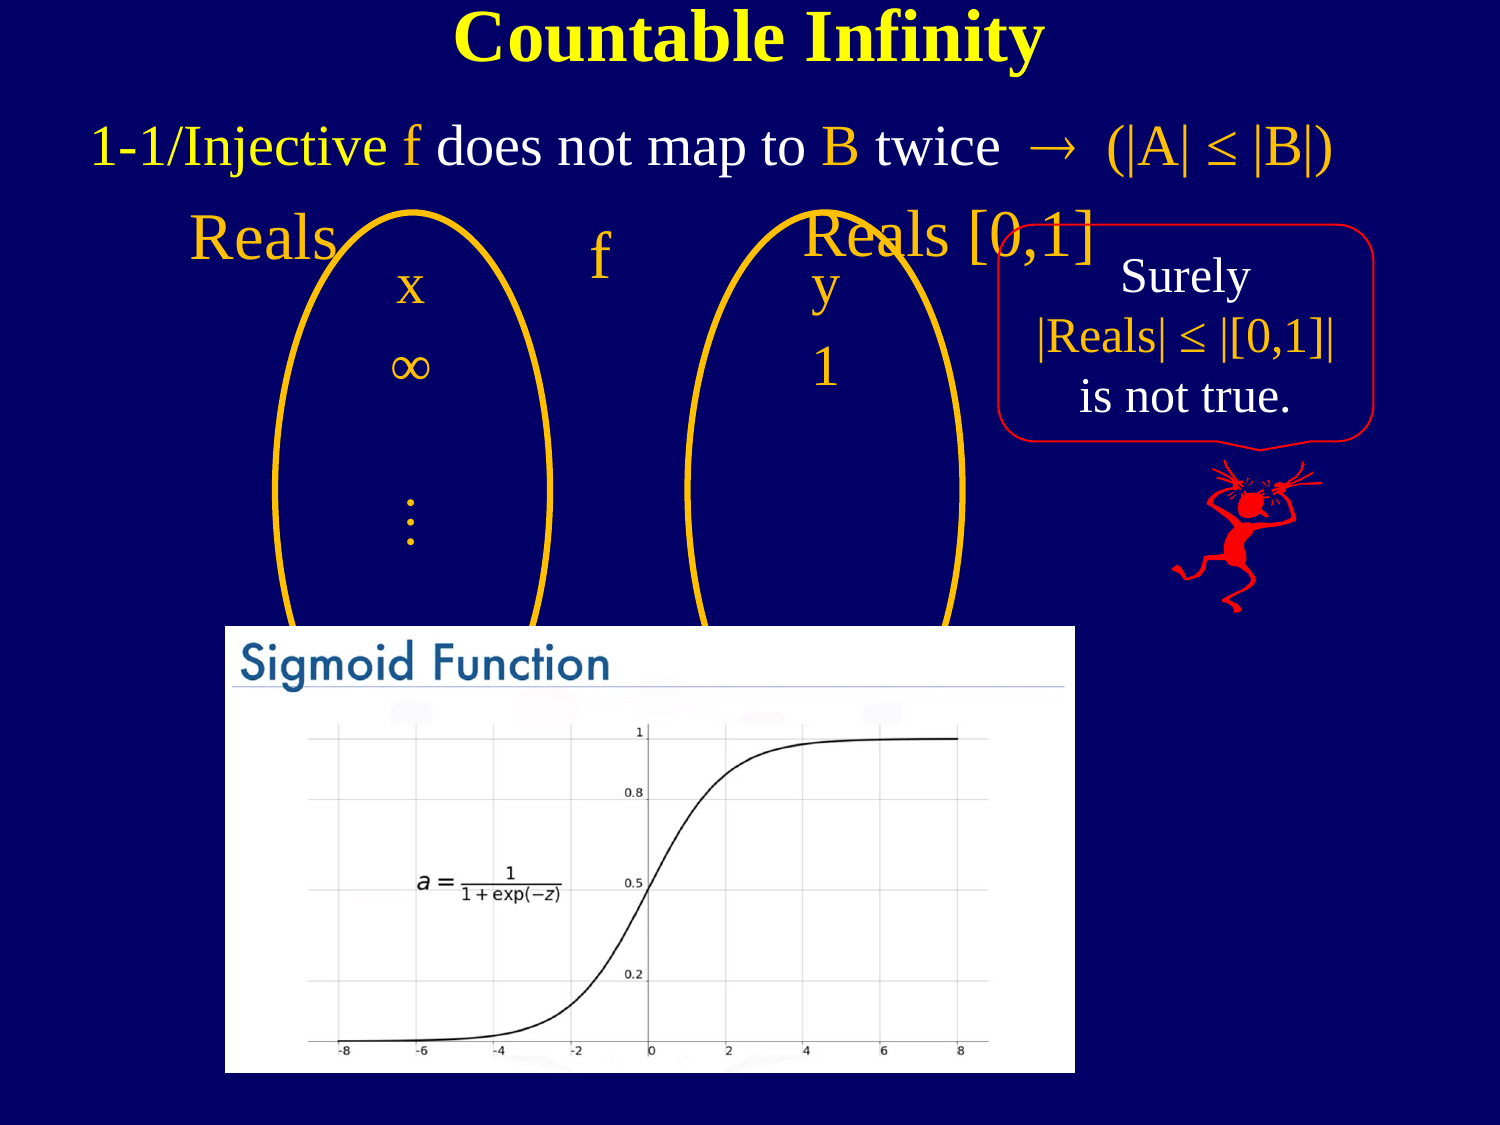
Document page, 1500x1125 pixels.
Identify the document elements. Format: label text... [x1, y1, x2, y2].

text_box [1171, 459, 1323, 613]
text_box Surely |Reals| ≤ |[0,1]| is not true. [1198, 224, 1374, 451]
picture [224, 626, 1076, 1074]
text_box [124, 182, 1194, 768]
text_box Countable Infinity [112, 0, 1388, 99]
text_box 1-1/Injective f does not map to B twice  (|A| ≤ |B|) [74, 99, 1500, 185]
